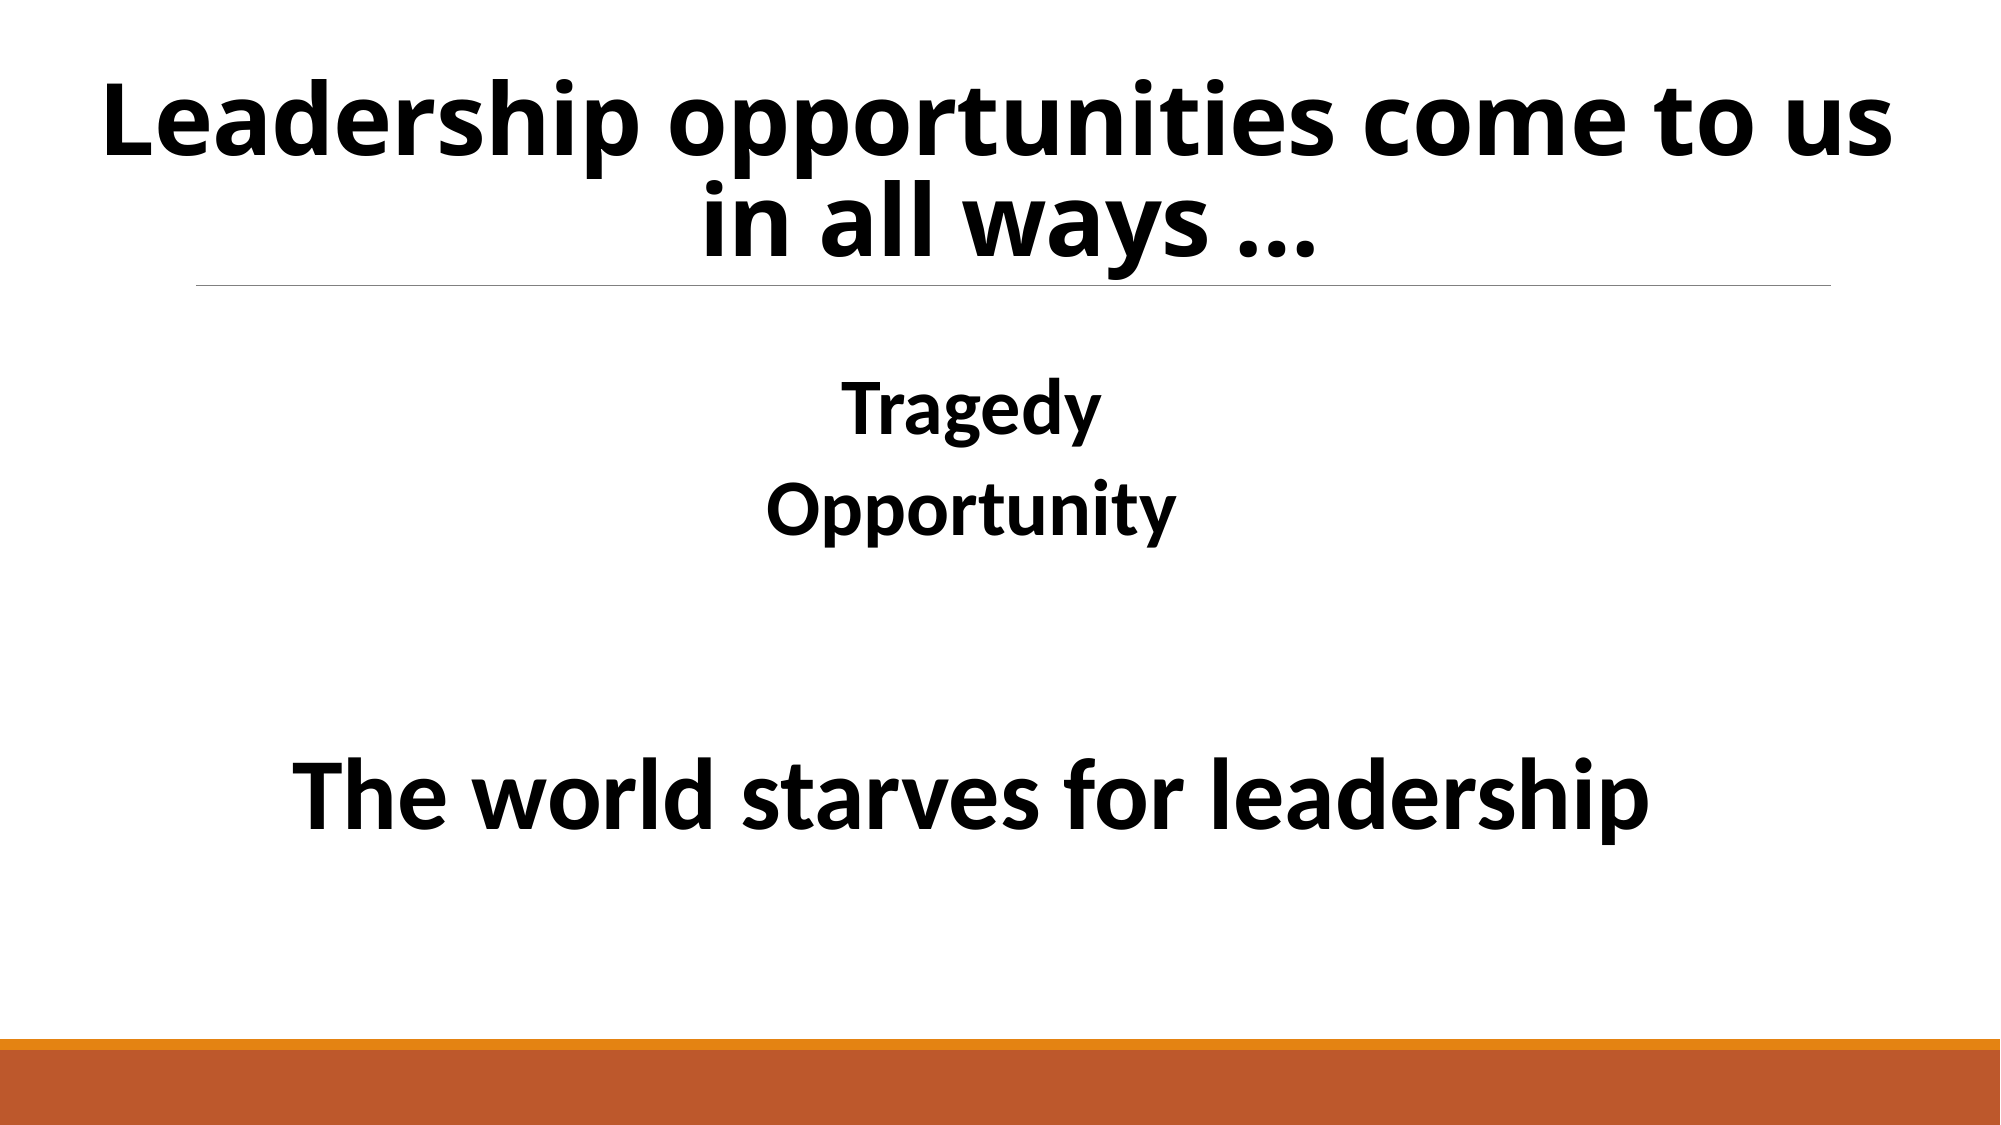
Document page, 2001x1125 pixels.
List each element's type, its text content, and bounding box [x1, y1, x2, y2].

list Tragedy Opportunity The world starves for leadership [114, 302, 1830, 963]
title Leadership opportunities come to us in all ways … [19, 47, 2000, 285]
